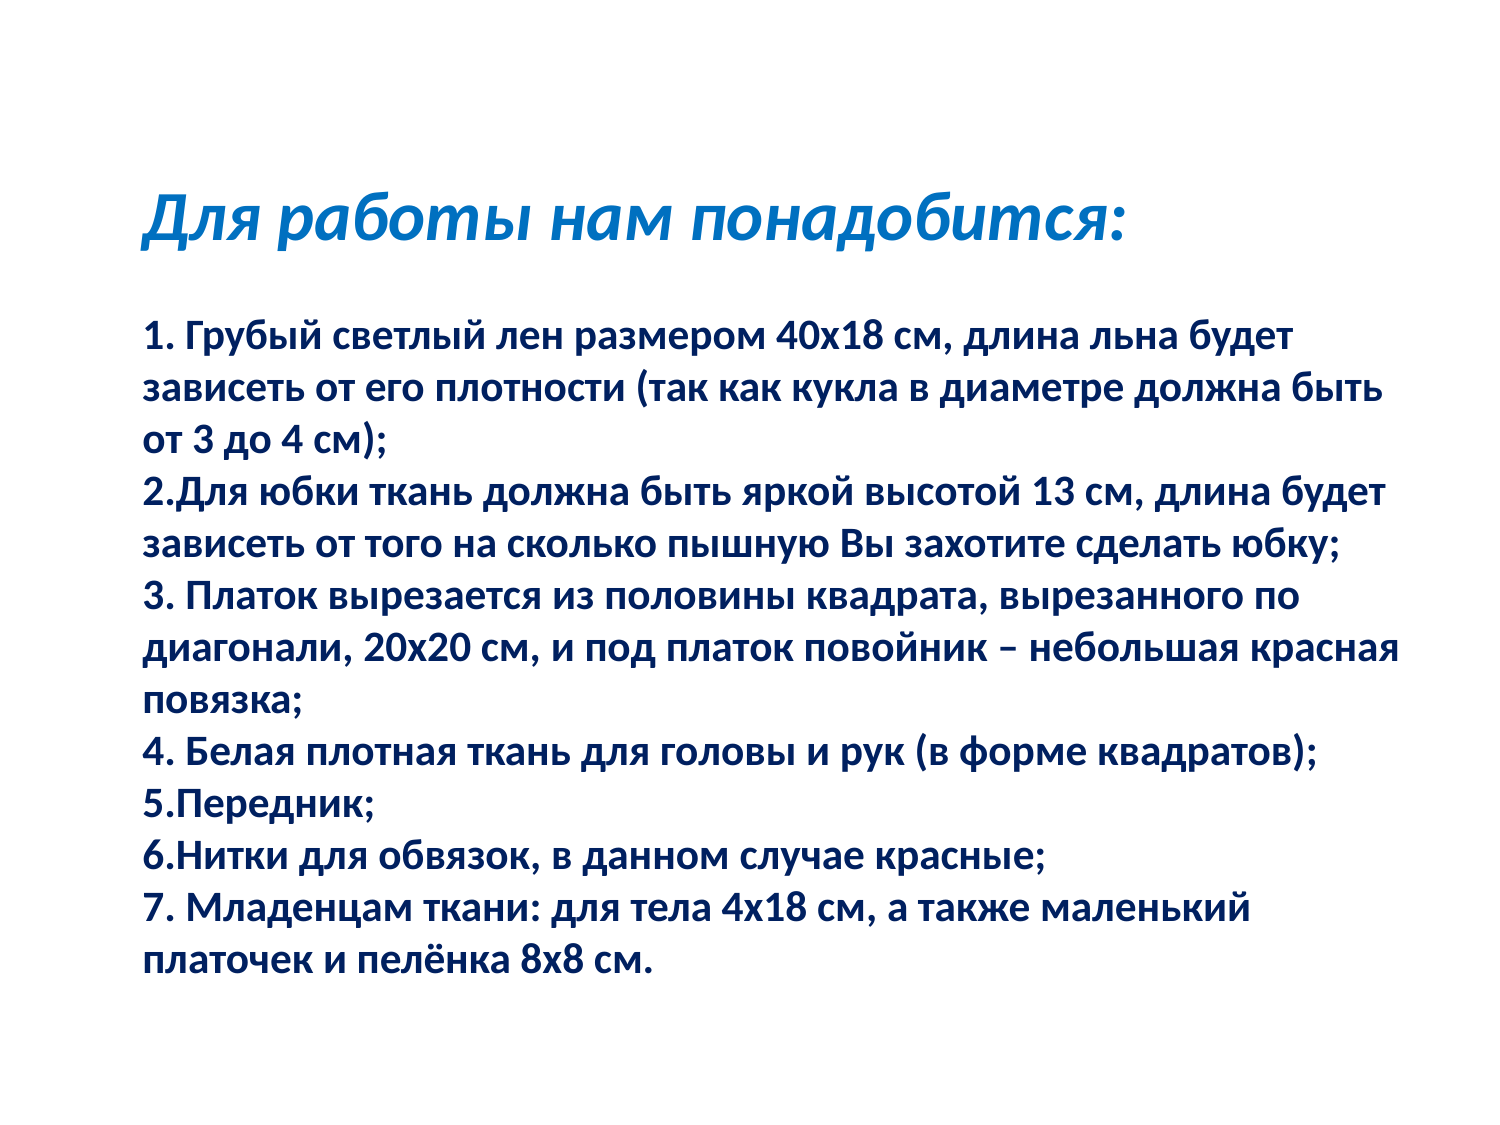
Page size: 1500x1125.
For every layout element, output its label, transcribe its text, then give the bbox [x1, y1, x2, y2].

list Для работы нам понадобится: 1. Грубый светлый лен размером 40х18 см, длина льна будет зависеть от его плотности (так как кукла в диаметре должна быть от 3 до 4 см); 2.Для юбки ткань должна быть яркой высотой 13 см, длина будет зависеть от того на сколько пышную Вы захотите сделать юбку; 3. Платок вырезается из половины квадрата, вырезанного по диагонали, 20х20 см, и под платок повойник – небольшая красная повязка; 4. Белая плотная ткань для головы и рук (в форме квадратов); 5.Передник; 6.Нитки для обвязок, в данном случае красные; 7. Младенцам ткани: для тела 4х18 см, а также маленький платочек и пелёнка 8х8 см. [75, 78, 1425, 1005]
